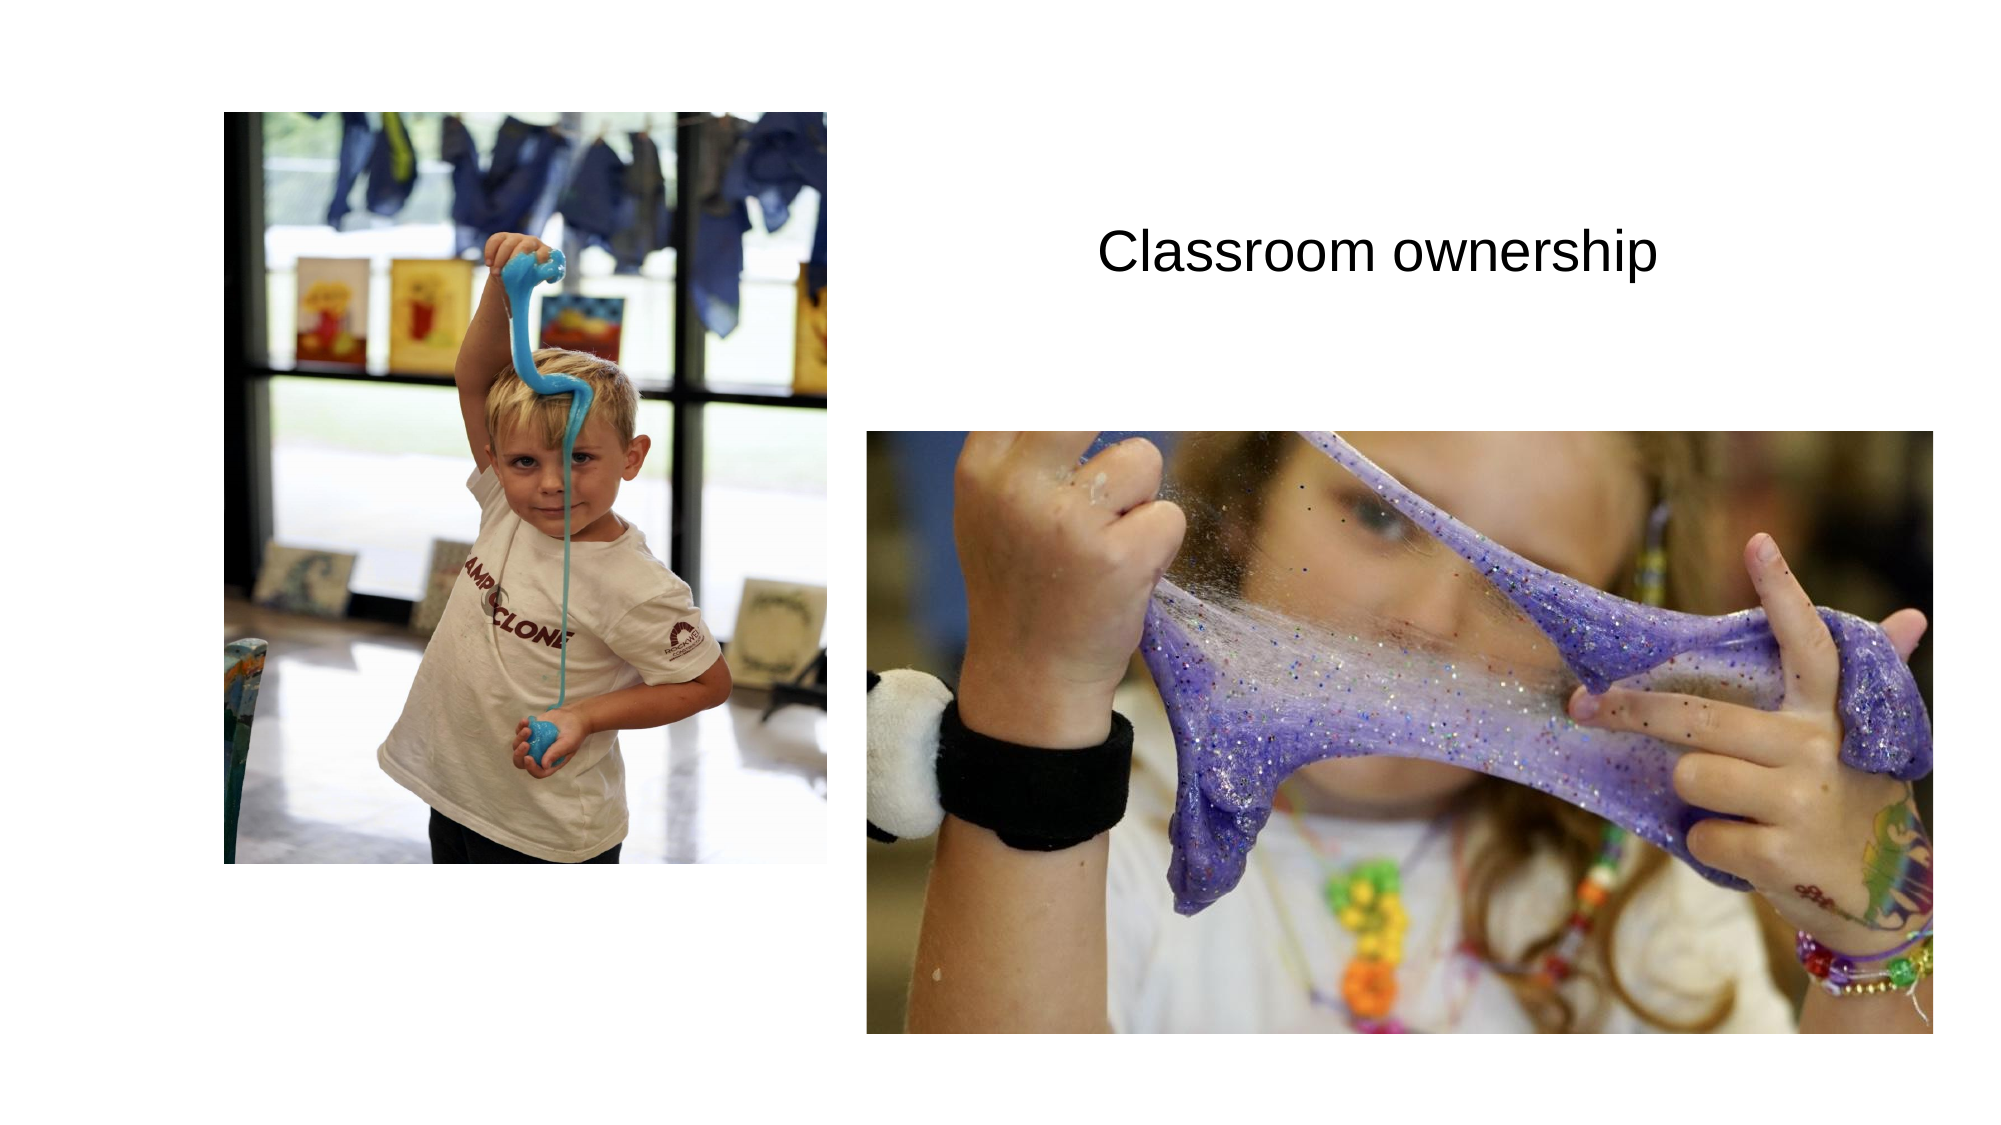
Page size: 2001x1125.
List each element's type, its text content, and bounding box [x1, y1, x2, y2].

picture [866, 431, 1934, 1034]
picture [224, 111, 827, 864]
text_box Classroom ownership [1082, 206, 1717, 326]
